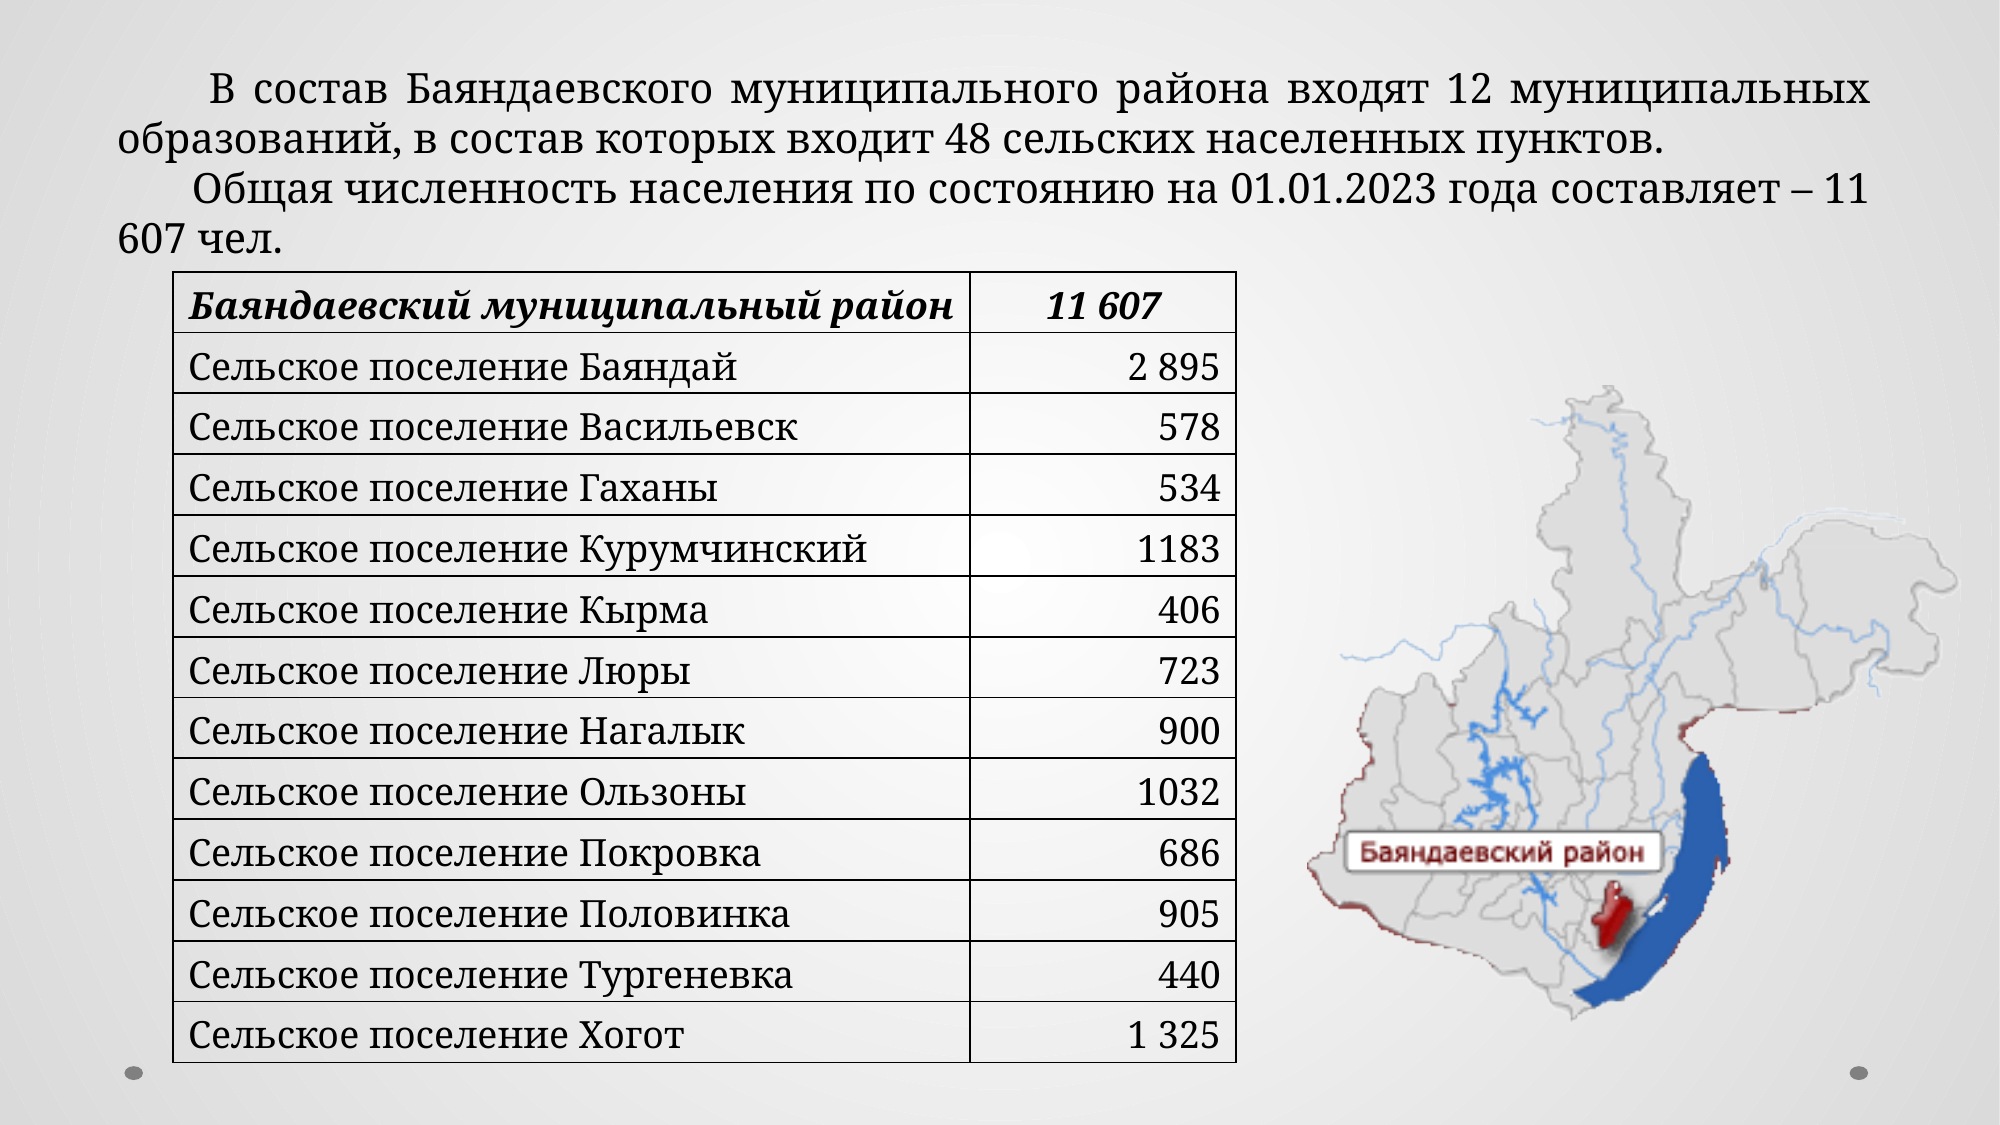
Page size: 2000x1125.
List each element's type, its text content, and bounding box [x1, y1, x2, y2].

table_header Баяндаевский муниципальный район [174, 273, 969, 332]
table_cell Сельское поселение Хогот [174, 1002, 969, 1062]
table_cell 686 [971, 820, 1235, 879]
table_cell 2 895 [971, 333, 1235, 392]
table_cell 723 [971, 638, 1235, 697]
table_cell Сельское поселение Люры [174, 638, 969, 697]
table_cell Сельское поселение Нагалык [174, 698, 969, 757]
text_box В состав Баяндаевского муниципального района входят 12 муниципальных образований, в состав которых входит 48 сельских населенных пунктов. Общая численность населения по состоянию на 01.01.2023 года составляет – 11 607 чел. [102, 54, 1886, 270]
table_cell 900 [971, 698, 1235, 757]
table_cell 1 325 [971, 1002, 1235, 1062]
table_cell Сельское поселение Половинка [174, 881, 969, 940]
table_cell 1183 [971, 516, 1235, 575]
table_cell Сельское поселение Курумчинский [174, 516, 969, 575]
table_cell Сельское поселение Васильевск [174, 394, 969, 453]
table_cell 578 [971, 394, 1235, 453]
table_cell Сельское поселение Баяндай [174, 333, 969, 392]
table_cell 1032 [971, 759, 1235, 818]
table_cell 905 [971, 881, 1235, 940]
table_cell Сельское поселение Ользоны [174, 759, 969, 818]
table_cell 440 [971, 942, 1235, 1001]
table_header 11 607 [971, 273, 1235, 332]
picture [1306, 385, 1964, 1029]
table_cell 534 [971, 455, 1235, 514]
table_cell Сельское поселение Кырма [174, 577, 969, 636]
table_cell Сельское поселение Покровка [174, 820, 969, 879]
table_cell 406 [971, 577, 1235, 636]
table_cell Сельское поселение Гаханы [174, 455, 969, 514]
table_cell Сельское поселение Тургеневка [174, 942, 969, 1001]
